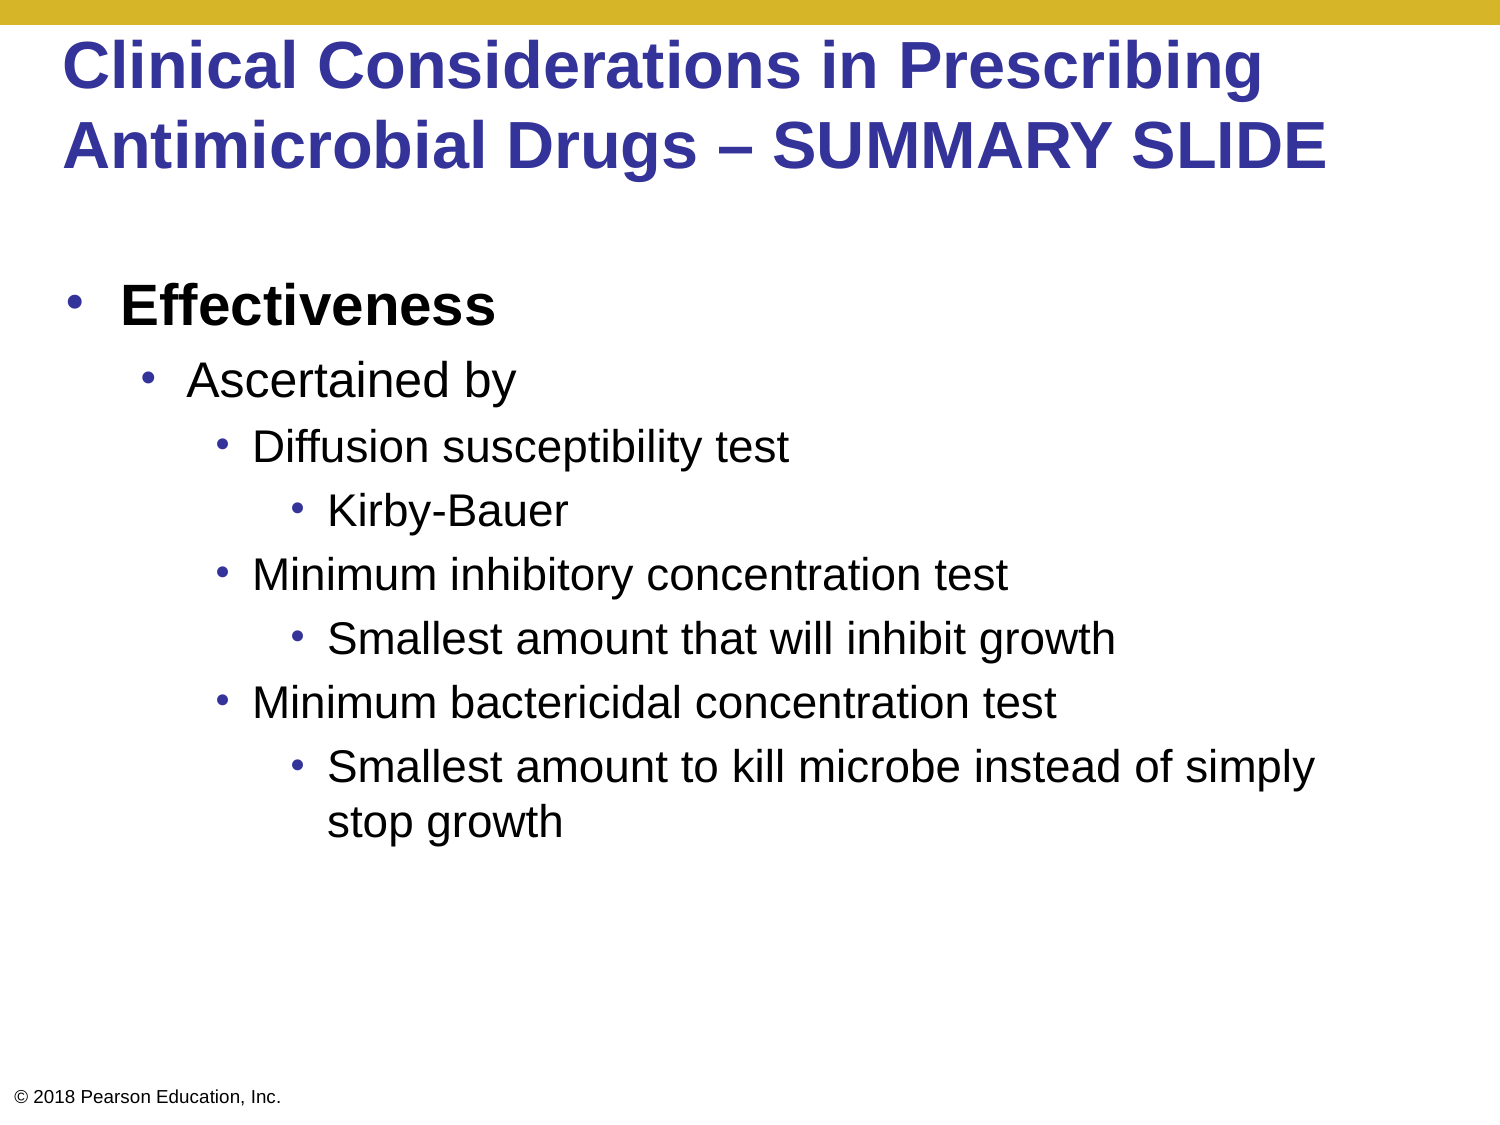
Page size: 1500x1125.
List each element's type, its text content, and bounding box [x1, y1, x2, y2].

title Clinical Considerations in Prescribing Antimicrobial Drugs – SUMMARY SLIDE [0, 14, 1500, 192]
list Effectiveness Ascertained by Diffusion susceptibility test Kirby-Bauer Minimum inhibitory concentration test Smallest amount that will inhibit growth Minimum bactericidal concentration test Smallest amount to kill microbe instead of simply stop growth [49, 259, 1338, 775]
